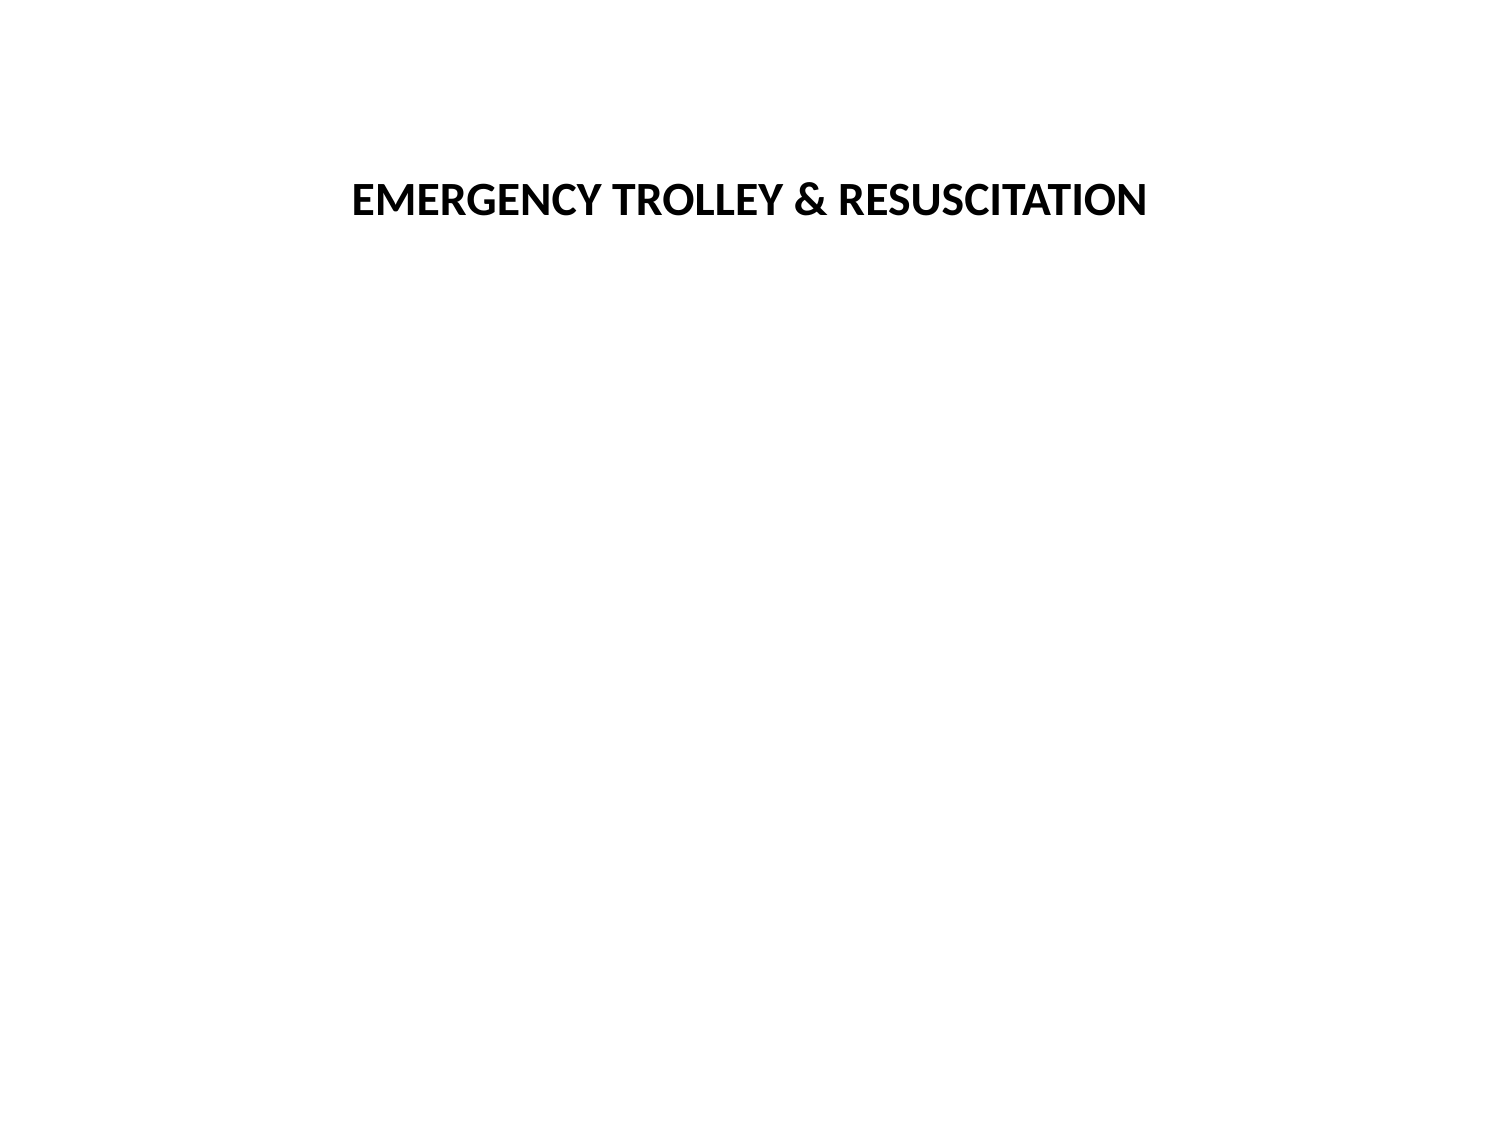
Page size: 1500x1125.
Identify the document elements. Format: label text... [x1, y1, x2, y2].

title EMERGENCY TROLLEY & RESUSCITATION [75, 45, 1425, 233]
